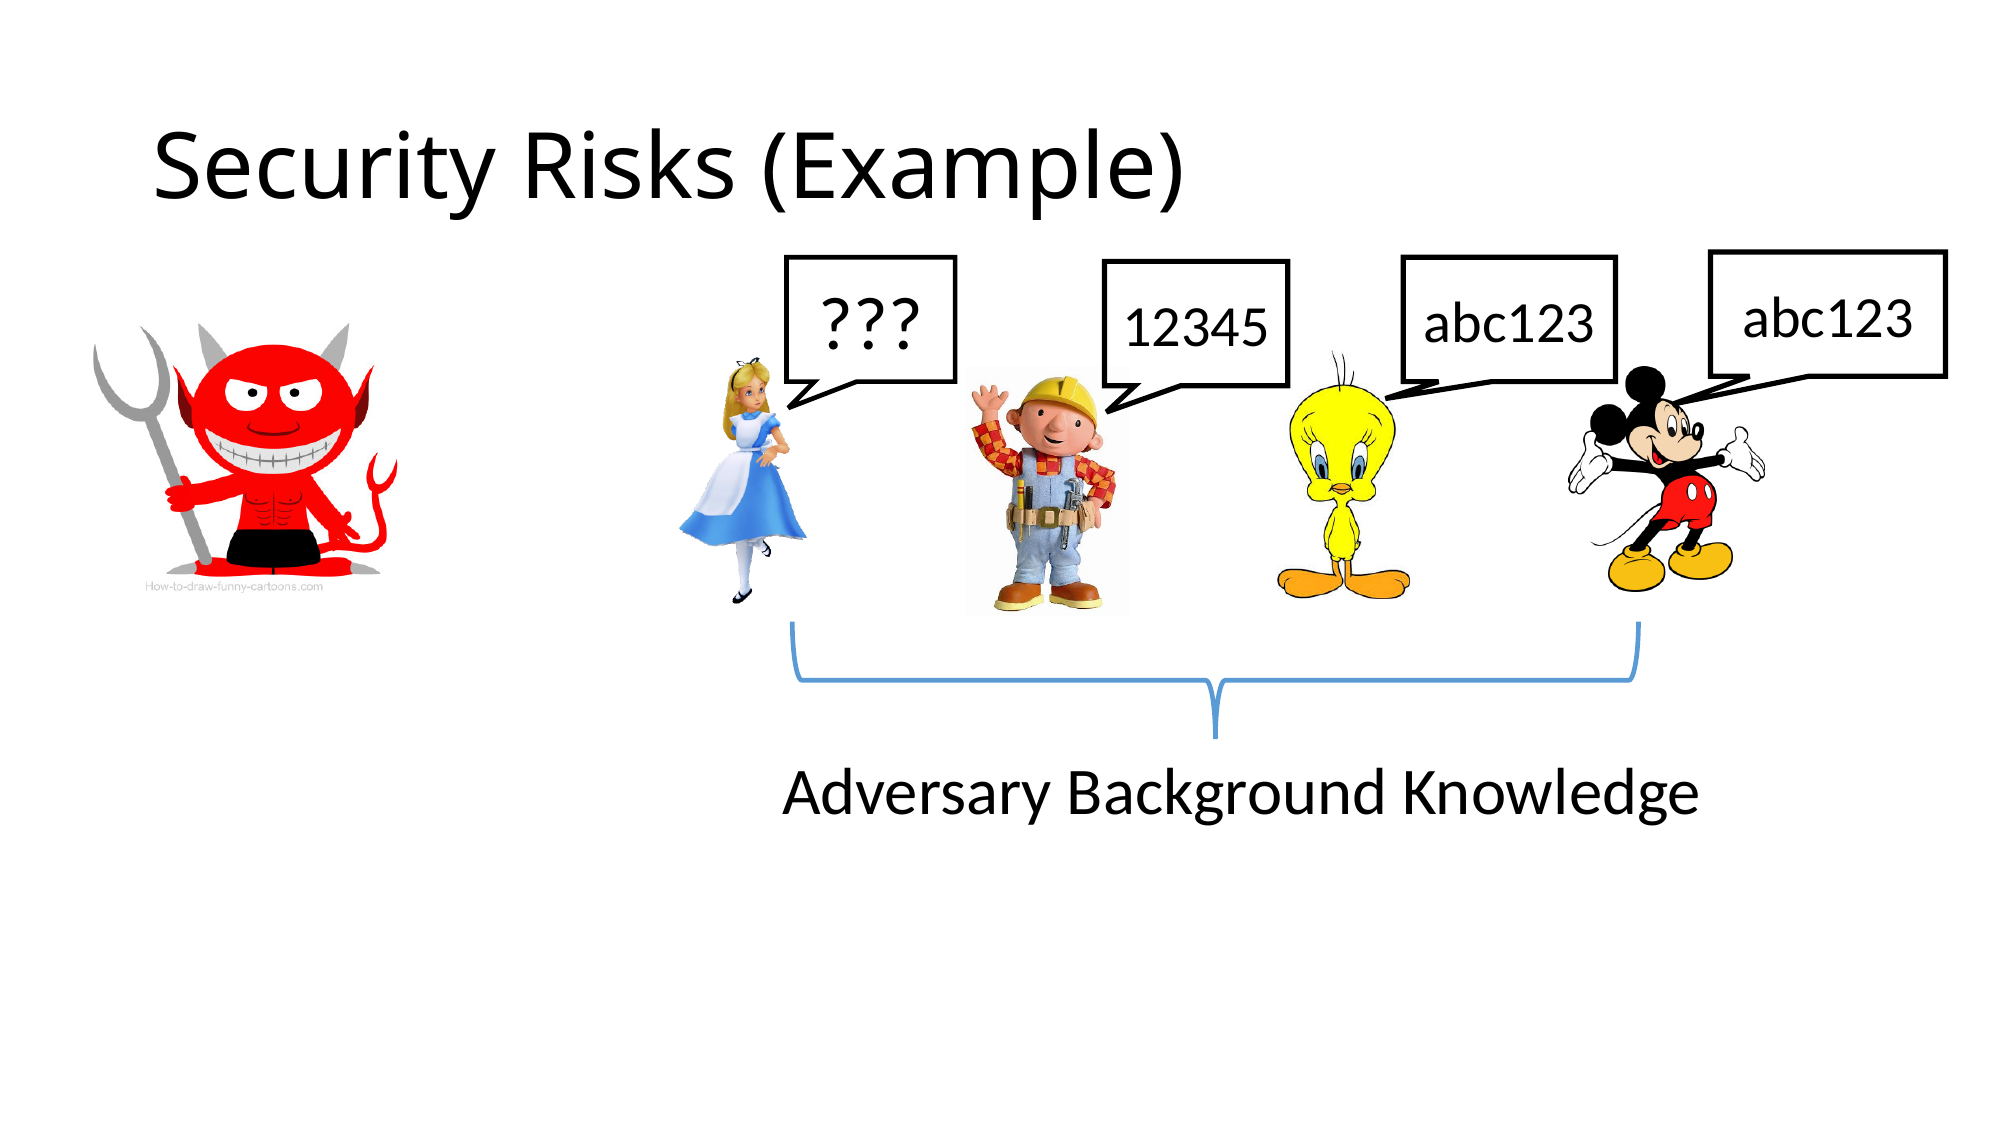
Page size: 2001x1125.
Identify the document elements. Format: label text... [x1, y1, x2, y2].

title Security Risks (Example) [137, 59, 1863, 278]
text_box 12345 [1103, 260, 1289, 405]
picture [1568, 366, 1765, 592]
picture [76, 305, 414, 599]
text_box [791, 621, 1640, 740]
text_box Adversary Background Knowledge [767, 740, 1748, 836]
text_box ??? [785, 256, 957, 402]
picture [964, 366, 1130, 616]
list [677, 357, 807, 605]
picture [1277, 350, 1410, 599]
text_box abc123 [1709, 250, 1947, 387]
text_box abc123 [1402, 256, 1617, 396]
